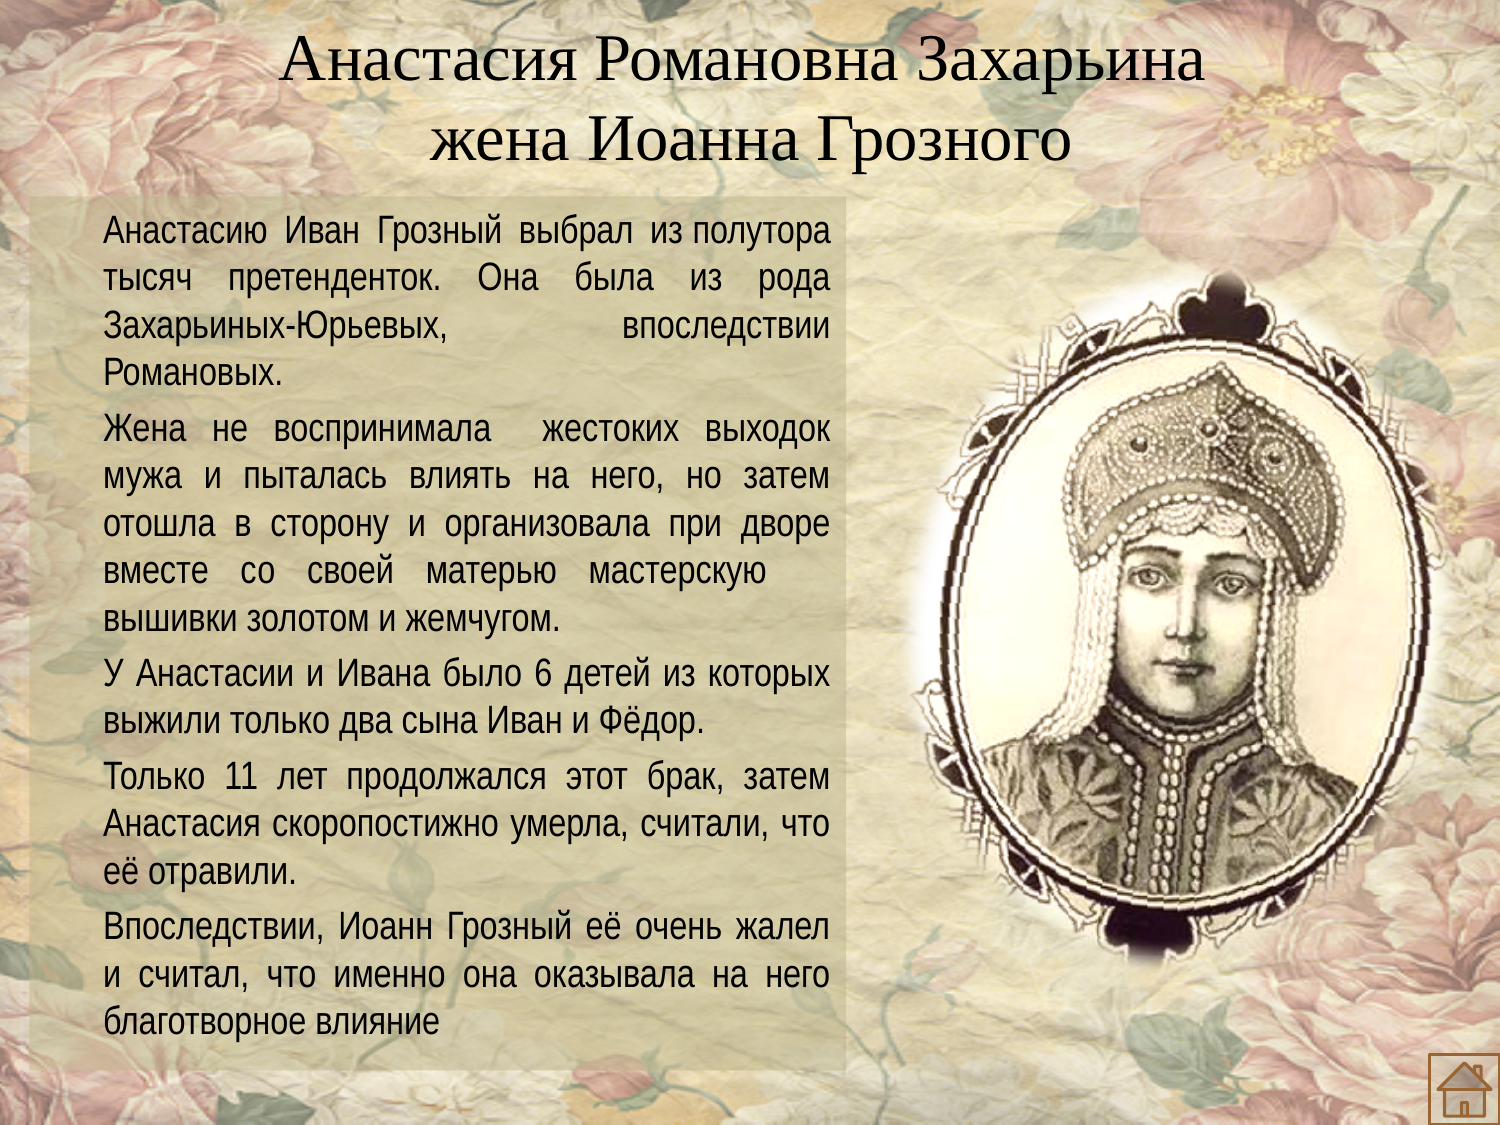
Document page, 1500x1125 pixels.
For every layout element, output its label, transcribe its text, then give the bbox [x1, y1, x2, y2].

list Анастасию Иван Грозный выбрал из полутора тысяч претенденток. Она была из рода Захарьиных-Юрьевых, впоследствии Романовых. Жена не воспринимала жестоких выходок мужа и пыталась влиять на него, но затем отошла в сторону и организовала при дворе вместе со своей матерью мастерскую вышивки золотом и жемчугом. У Анастасии и Ивана было 6 детей из которых выжили только два сына Иван и Фёдор. Только 11 лет продолжался этот брак, затем Анастасия скоропостижно умерла, считали, что её отравили. Впоследствии, Иоанн Грозный её очень жалел и считал, что именно она оказывала на него благотворное влияние [29, 196, 847, 1071]
picture [891, 254, 1464, 977]
title Анастасия Вертинская [0, 0, 1500, 1125]
title Анастасия Романовна Захарьина жена Иоанна Грозного [76, 0, 1427, 188]
text_box [1428, 1053, 1500, 1125]
